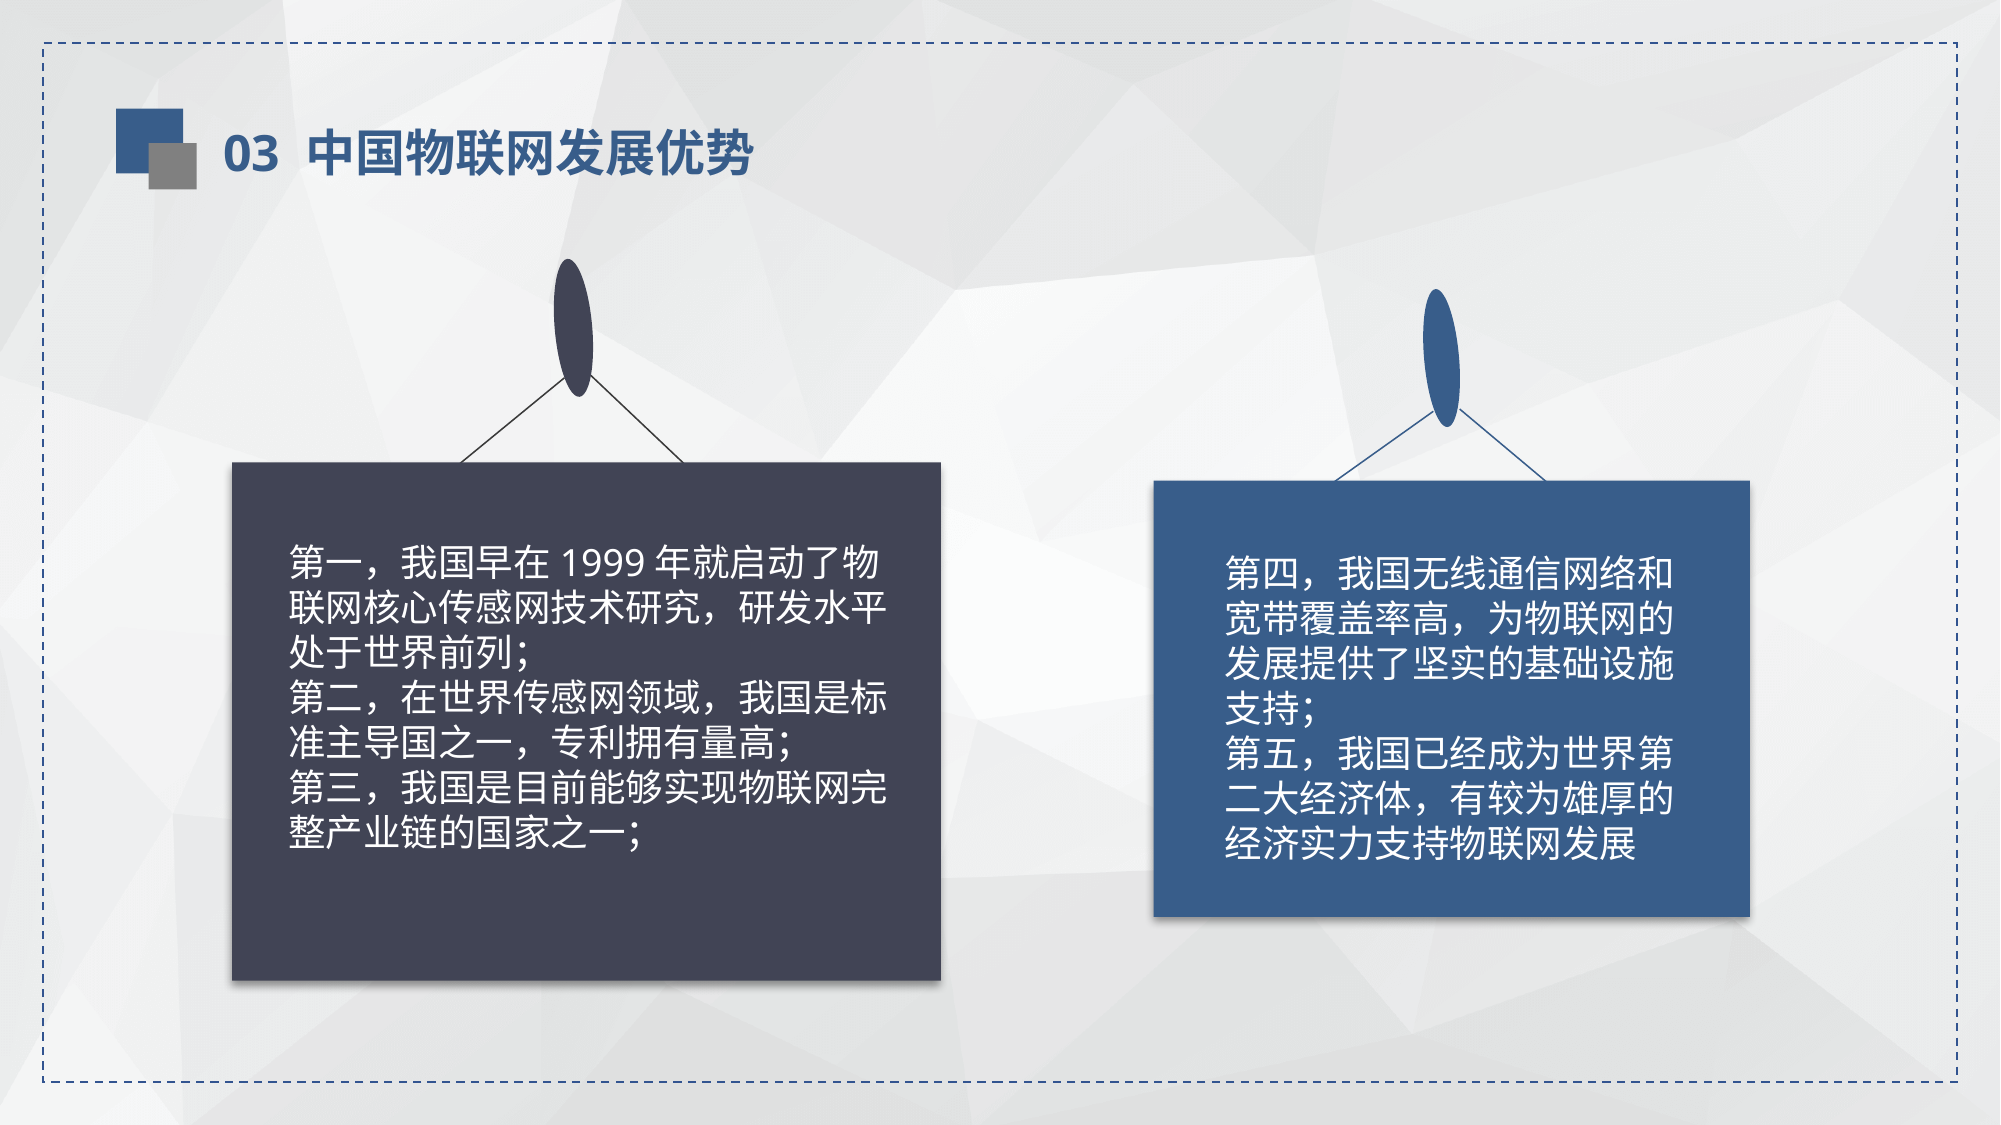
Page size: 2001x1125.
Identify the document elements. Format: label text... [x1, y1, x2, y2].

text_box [1459, 409, 1556, 490]
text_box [1324, 411, 1434, 489]
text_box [232, 259, 941, 981]
picture [0, 0, 2000, 1125]
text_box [116, 108, 197, 190]
text_box 03 中国物联网发展优势 [208, 113, 771, 189]
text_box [1153, 289, 1750, 917]
